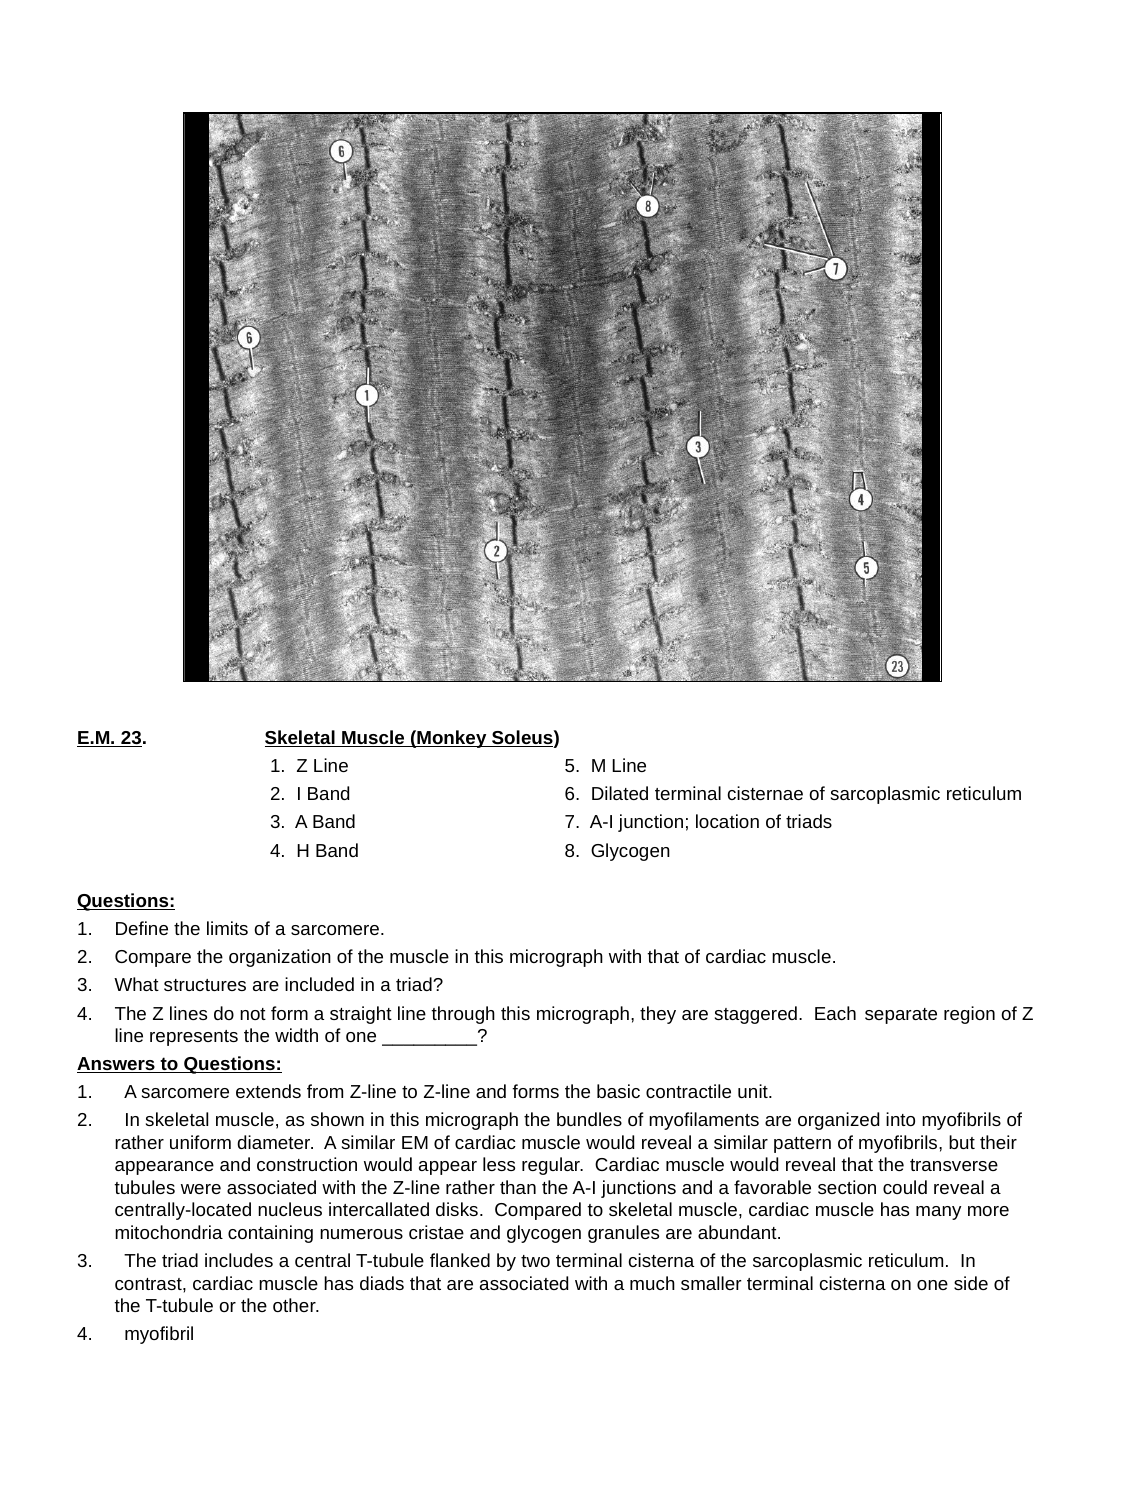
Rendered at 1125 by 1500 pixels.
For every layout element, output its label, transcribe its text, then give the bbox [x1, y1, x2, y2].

picture [184, 113, 941, 681]
text_box E.M. 23. Skeletal Muscle (Monkey Soleus) 1. Z Line 5. M Line 2. I Band 6. Dilated terminal cisternae of sarcoplasmic reticulum 3. A Band 7. A‑I junction; location of triads 4. H Band 8. Glycogen Questions: 1. Define the limits of a sarcomere. 2. Compare the organization of the muscle in this micrograph with that of cardiac muscle. 3. What structures are included in a triad? 4. The Z lines do not form a straight line through this micrograph, they are staggered. Each separate region of Z line represents the width of one _________? Answers to Questions: 1. A sarcomere extends from Z-line to Z-line and forms the basic contractile unit. 2. In skeletal muscle, as shown in this micrograph the bundles of myofilaments are organized into myofibrils of rather uniform diameter. A similar EM of cardiac muscle would reveal a similar pattern of myofibrils, but their appearance and construction would appear less regular. Cardiac muscle would reveal that the transverse tubules were associated with the Z-line rather than the A-I junctions and a favorable section could reveal a centrally-located nucleus intercallated disks. Compared to skeletal muscle, cardiac muscle has many more mitochondria containing numerous cristae and glycogen granules are abundant. 3. The triad includes a central T-tubule flanked by two terminal cisterna of the sarcoplasmic reticulum. In contrast, cardiac muscle has diads that are associated with a much smaller terminal cisterna on one side of the T-tubule or the other. 4. myofibril [62, 718, 1050, 1462]
